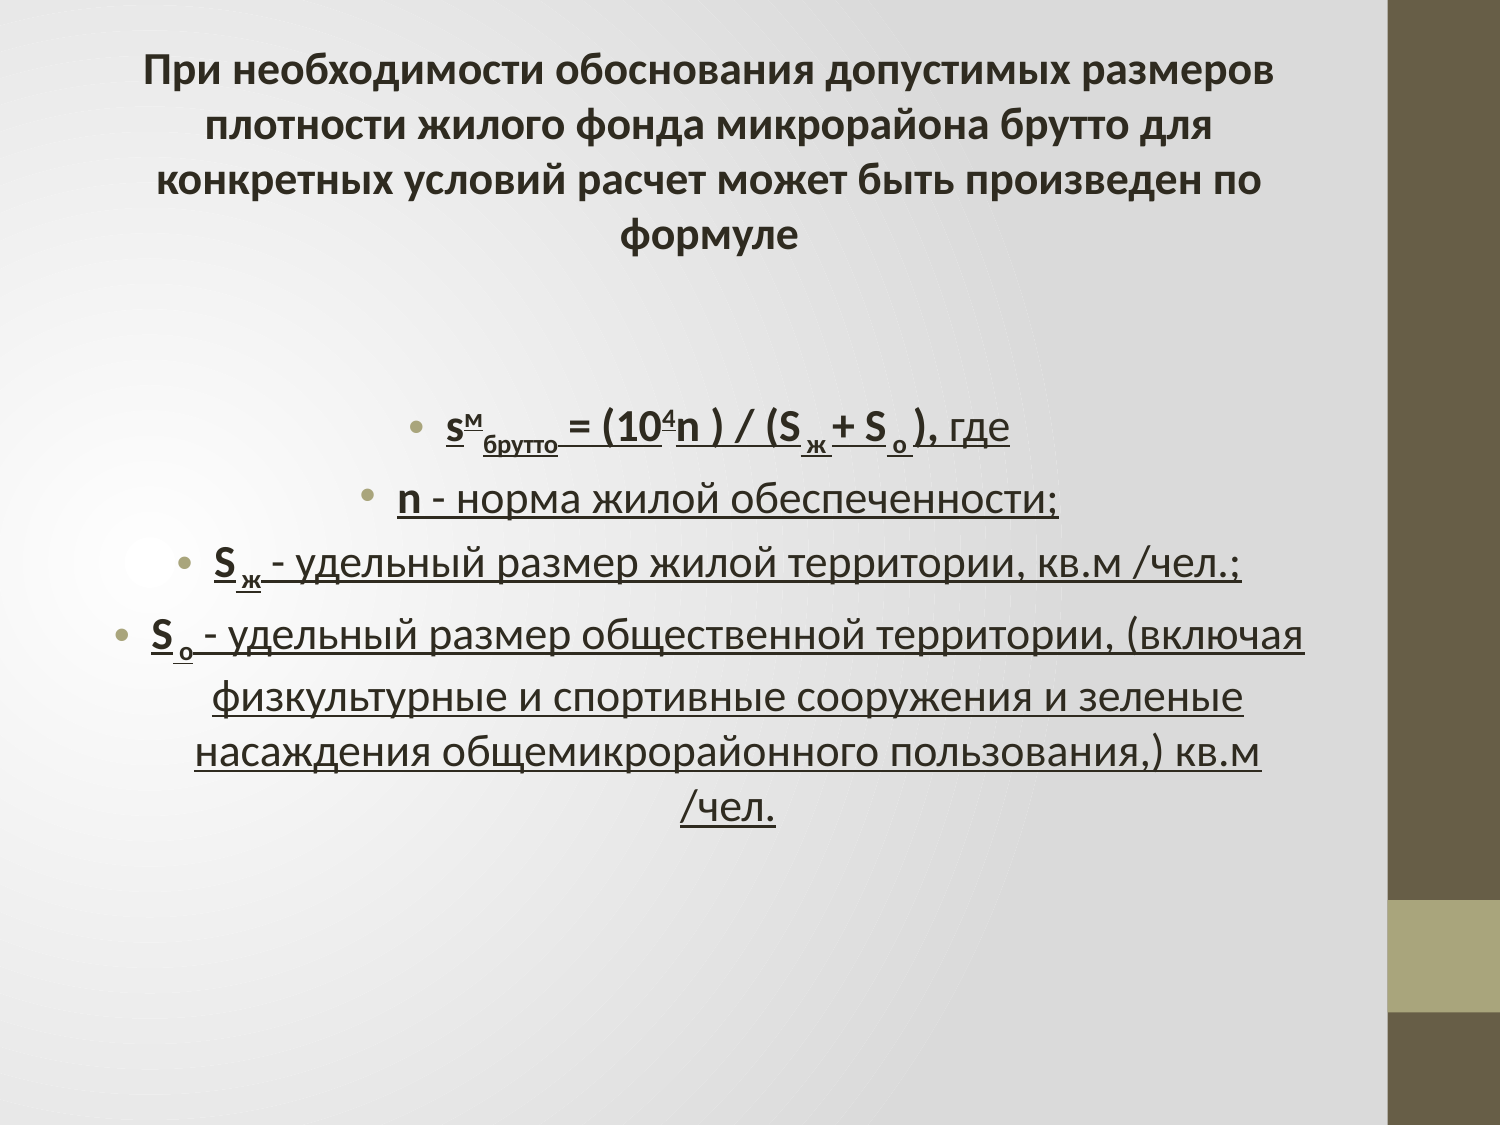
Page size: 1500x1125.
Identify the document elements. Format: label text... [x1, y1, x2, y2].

list При необходимости обоснования допустимых размеров плотности жилого фонда микрорайона брутто для конкретных условий расчет может быть произведен по формуле sмбрутто = (104n ) / (S ж + S о ), где n - норма жилой обеспеченности; S ж - удельный размер жилой территории, кв.м /чел.; S о - удельный размер общественной территории, (включая физкультурные и спортивные сооружения и зеленые насаждения общемикрорайонного пользования,) кв.м /чел. [75, 30, 1325, 1050]
